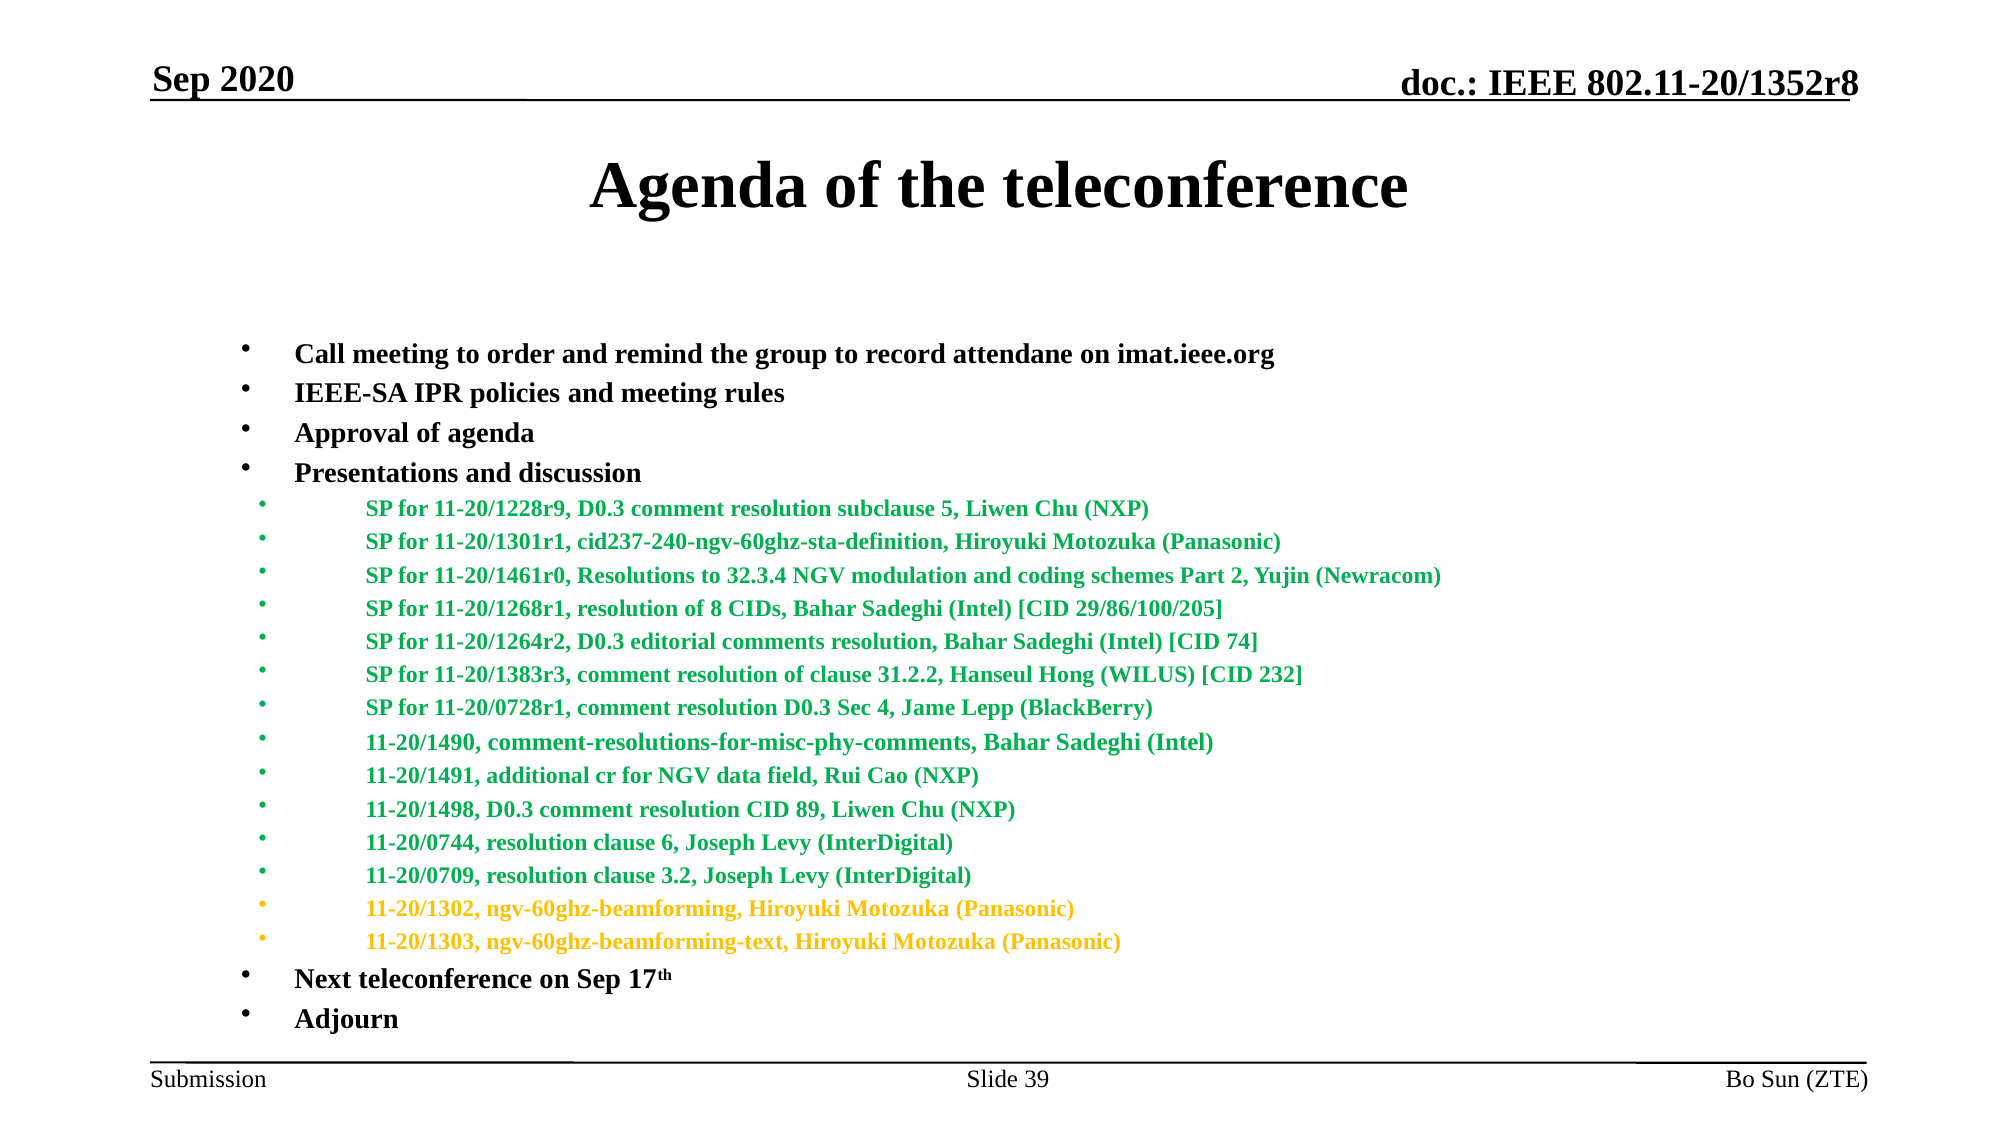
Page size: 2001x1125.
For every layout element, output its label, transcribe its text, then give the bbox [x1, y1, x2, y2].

footer Bo Sun (ZTE) [1171, 1061, 1869, 1093]
text_box Agenda of the teleconference [362, 99, 1638, 262]
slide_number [152, 54, 563, 100]
slide_number Slide 39 [949, 1061, 1067, 1123]
text_box Call meeting to order and remind the group to record attendane on imat.ieee.org IEEE-SA IPR policies and meeting rules Approval of agenda Presentations and discussion SP for 11-20/1228r9, D0.3 comment resolution subclause 5, Liwen Chu (NXP) SP for 11-20/1301r1, cid237-240-ngv-60ghz-sta-definition, Hiroyuki Motozuka (Panasonic) SP for 11-20/1461r0, Resolutions to 32.3.4 NGV modulation and coding schemes Part 2, Yujin (Newracom) SP for 11-20/1268r1, resolution of 8 CIDs, Bahar Sadeghi (Intel) [CID 29/86/100/205] SP for 11-20/1264r2, D0.3 editorial comments resolution, Bahar Sadeghi (Intel) [CID 74] SP for 11-20/1383r3, comment resolution of clause 31.2.2, Hanseul Hong (WILUS) [CID 232] SP for 11-20/0728r1, comment resolution D0.3 Sec 4, Jame Lepp (BlackBerry) 11-20/1490, comment-resolutions-for-misc-phy-comments, Bahar Sadeghi (Intel) 11-20/1491, additional cr for NGV data field, Rui Cao (NXP) 11-20/1498, D0.3 comment resolution CID 89, Liwen Chu (NXP) 11-20/0744, resolution clause 6, Joseph Levy (InterDigital) 11-20/0709, resolution clause 3.2, Joseph Levy (InterDigital) 11-20/1302, ngv-60ghz-beamforming, Hiroyuki Motozuka (Panasonic) 11-20/1303, ngv-60ghz-beamforming-text, Hiroyuki Motozuka (Panasonic) Next teleconference on Sep 17th Adjourn [225, 327, 1855, 1049]
